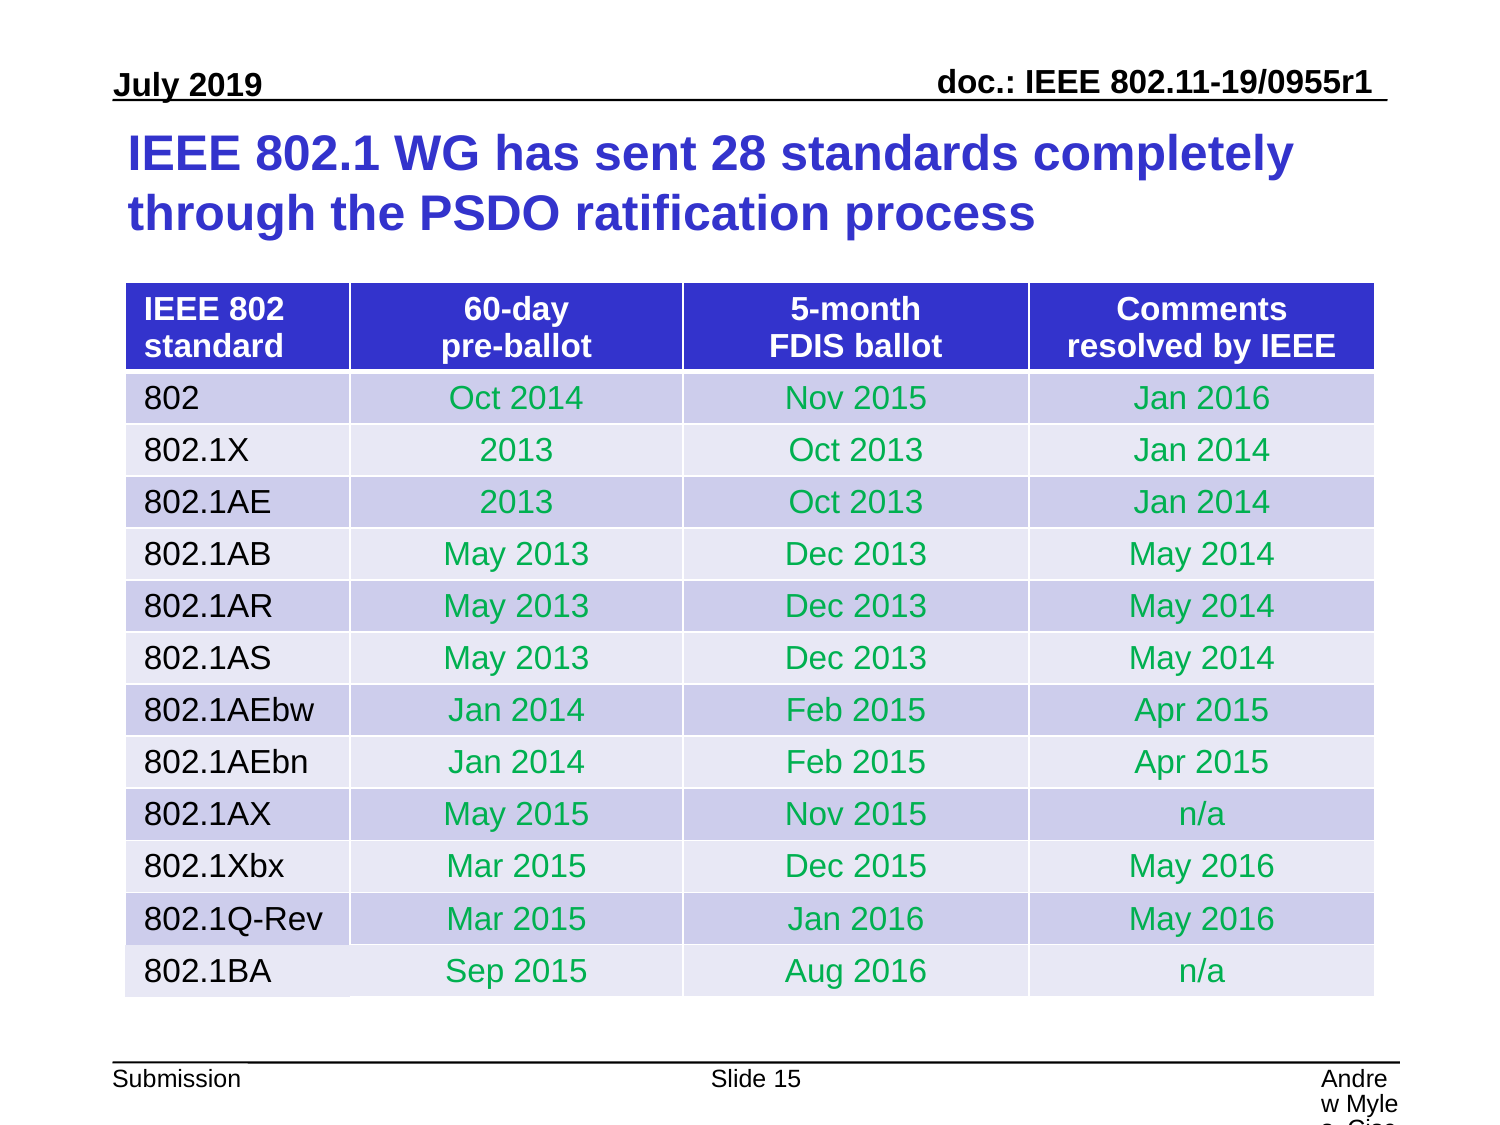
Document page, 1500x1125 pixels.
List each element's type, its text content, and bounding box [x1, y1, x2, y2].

table_cell Jan 2016 [1030, 374, 1374, 423]
table_header 5-month FDIS ballot [684, 283, 1028, 369]
table_cell 802.1BA [125, 945, 350, 997]
table_cell Sep 2015 [350, 945, 682, 996]
table_cell 802.1AX [126, 789, 349, 840]
table_cell Apr 2015 [1030, 685, 1374, 735]
table_cell 802.1Q-Rev [126, 893, 349, 945]
table_cell May 2014 [1030, 581, 1374, 631]
table_cell 2013 [351, 477, 682, 527]
title IEEE 802.1 WG has sent 28 standards completely through the PSDO ratification process [112, 112, 1388, 288]
table_cell 802.1X [126, 425, 349, 475]
table_cell May 2013 [351, 633, 682, 683]
table_cell 2013 [351, 425, 682, 475]
table_cell 802.1AE [126, 477, 349, 527]
table_cell n/a [1030, 789, 1374, 840]
table_cell Jan 2014 [1030, 477, 1374, 527]
table_cell Dec 2013 [684, 581, 1028, 631]
table_cell Jan 2014 [351, 685, 682, 735]
table_cell May 2016 [1030, 841, 1374, 892]
table_cell Feb 2015 [684, 737, 1028, 787]
table_cell May 2015 [351, 789, 682, 840]
table_header IEEE 802 standard [126, 283, 349, 369]
table_cell May 2014 [1030, 529, 1374, 579]
table_header Comments resolved by IEEE [1030, 283, 1374, 369]
table_cell 802.1AR [126, 581, 349, 631]
slide_number Slide 15 [709, 1061, 803, 1093]
table_cell Apr 2015 [1030, 737, 1374, 787]
table_cell Mar 2015 [351, 893, 682, 944]
footer Andrew Myles, Cisco [1320, 1061, 1402, 1093]
table_cell 802.1AEbw [126, 685, 349, 735]
table_cell Jan 2016 [684, 893, 1028, 944]
table_cell Oct 2013 [684, 425, 1028, 475]
table_cell Nov 2015 [684, 789, 1028, 840]
table_cell 802.1AB [126, 529, 349, 579]
table_cell Oct 2013 [684, 477, 1028, 527]
table_cell Jan 2014 [1030, 425, 1374, 475]
table_cell 802.1AEbn [126, 737, 349, 787]
table_cell Dec 2013 [684, 529, 1028, 579]
table_cell 802.1Xbx [126, 841, 349, 892]
table_cell Jan 2014 [351, 737, 682, 787]
table_cell May 2013 [351, 581, 682, 631]
table_cell May 2013 [351, 529, 682, 579]
table_cell Dec 2015 [684, 841, 1028, 892]
table_cell Oct 2014 [351, 374, 682, 423]
table_cell May 2016 [1030, 893, 1374, 944]
table_cell 802 [126, 374, 349, 423]
table_cell Mar 2015 [351, 841, 682, 892]
table_cell Feb 2015 [684, 685, 1028, 735]
table_cell Dec 2013 [684, 633, 1028, 683]
table_header 60-day pre-ballot [351, 283, 682, 369]
table_cell Nov 2015 [684, 374, 1028, 423]
table_cell May 2014 [1030, 633, 1374, 683]
table_cell 802.1AS [126, 633, 349, 683]
table_cell Aug 2016 [684, 945, 1028, 996]
table_cell n/a [1030, 945, 1374, 996]
